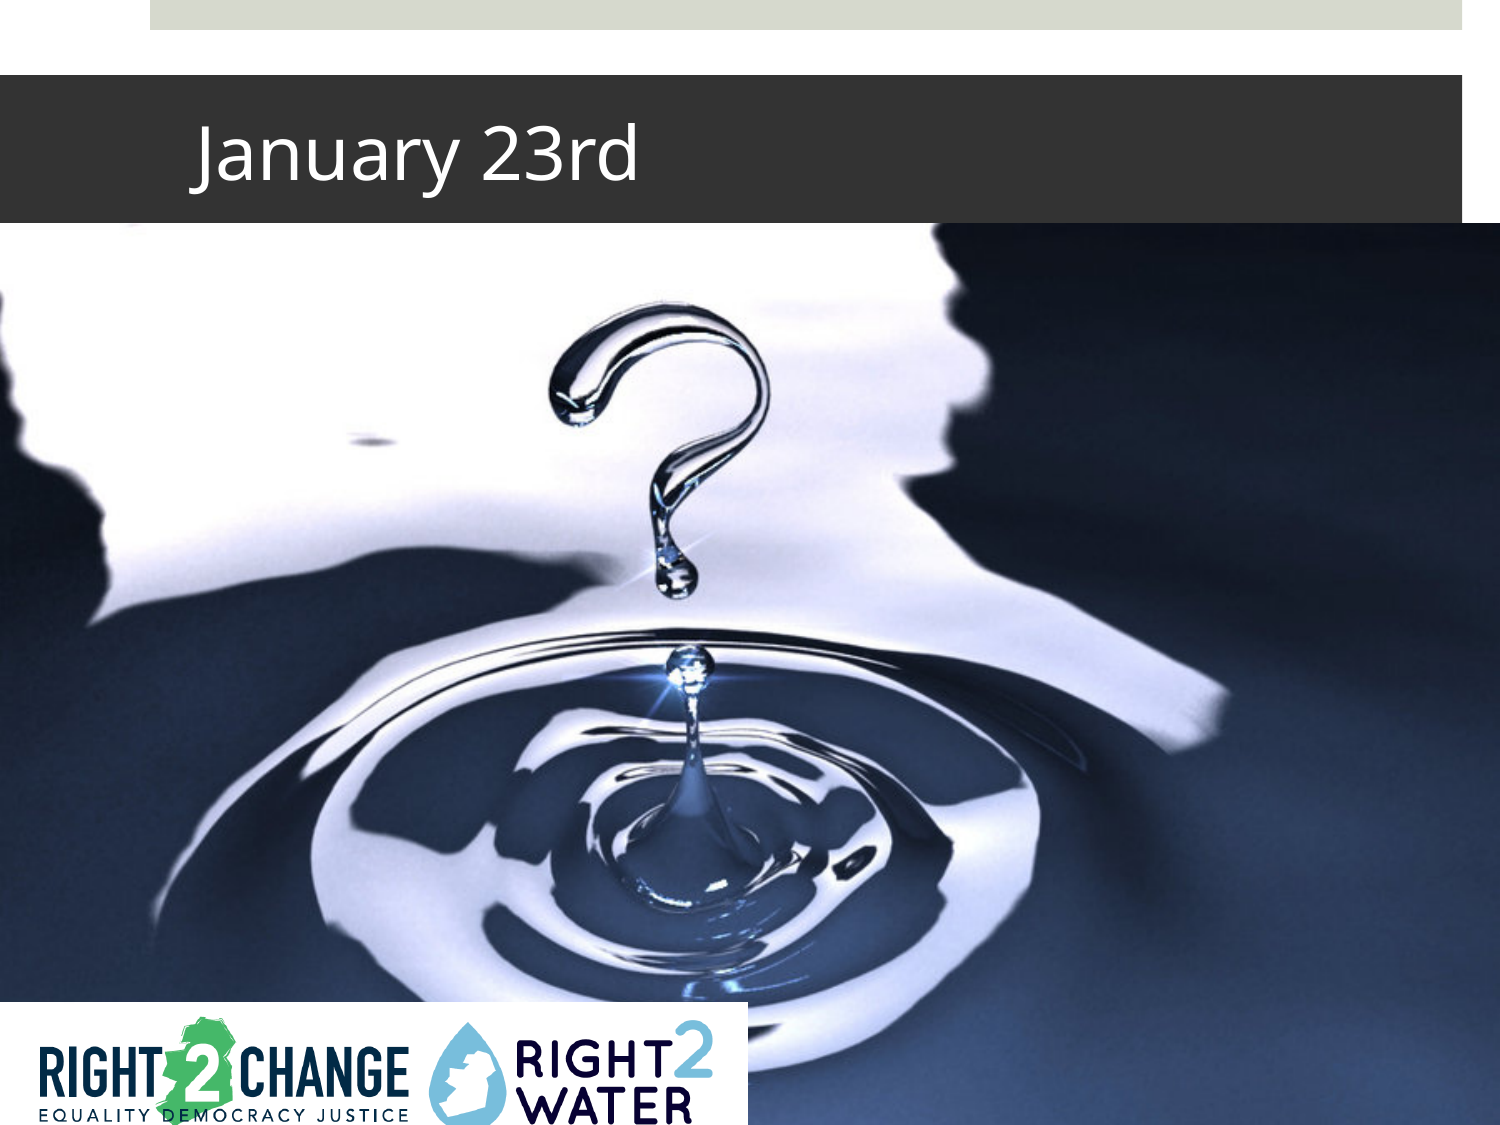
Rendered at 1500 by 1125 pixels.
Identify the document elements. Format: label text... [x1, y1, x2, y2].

title January 23rd [0, 75, 1463, 223]
picture [0, 223, 1500, 1125]
